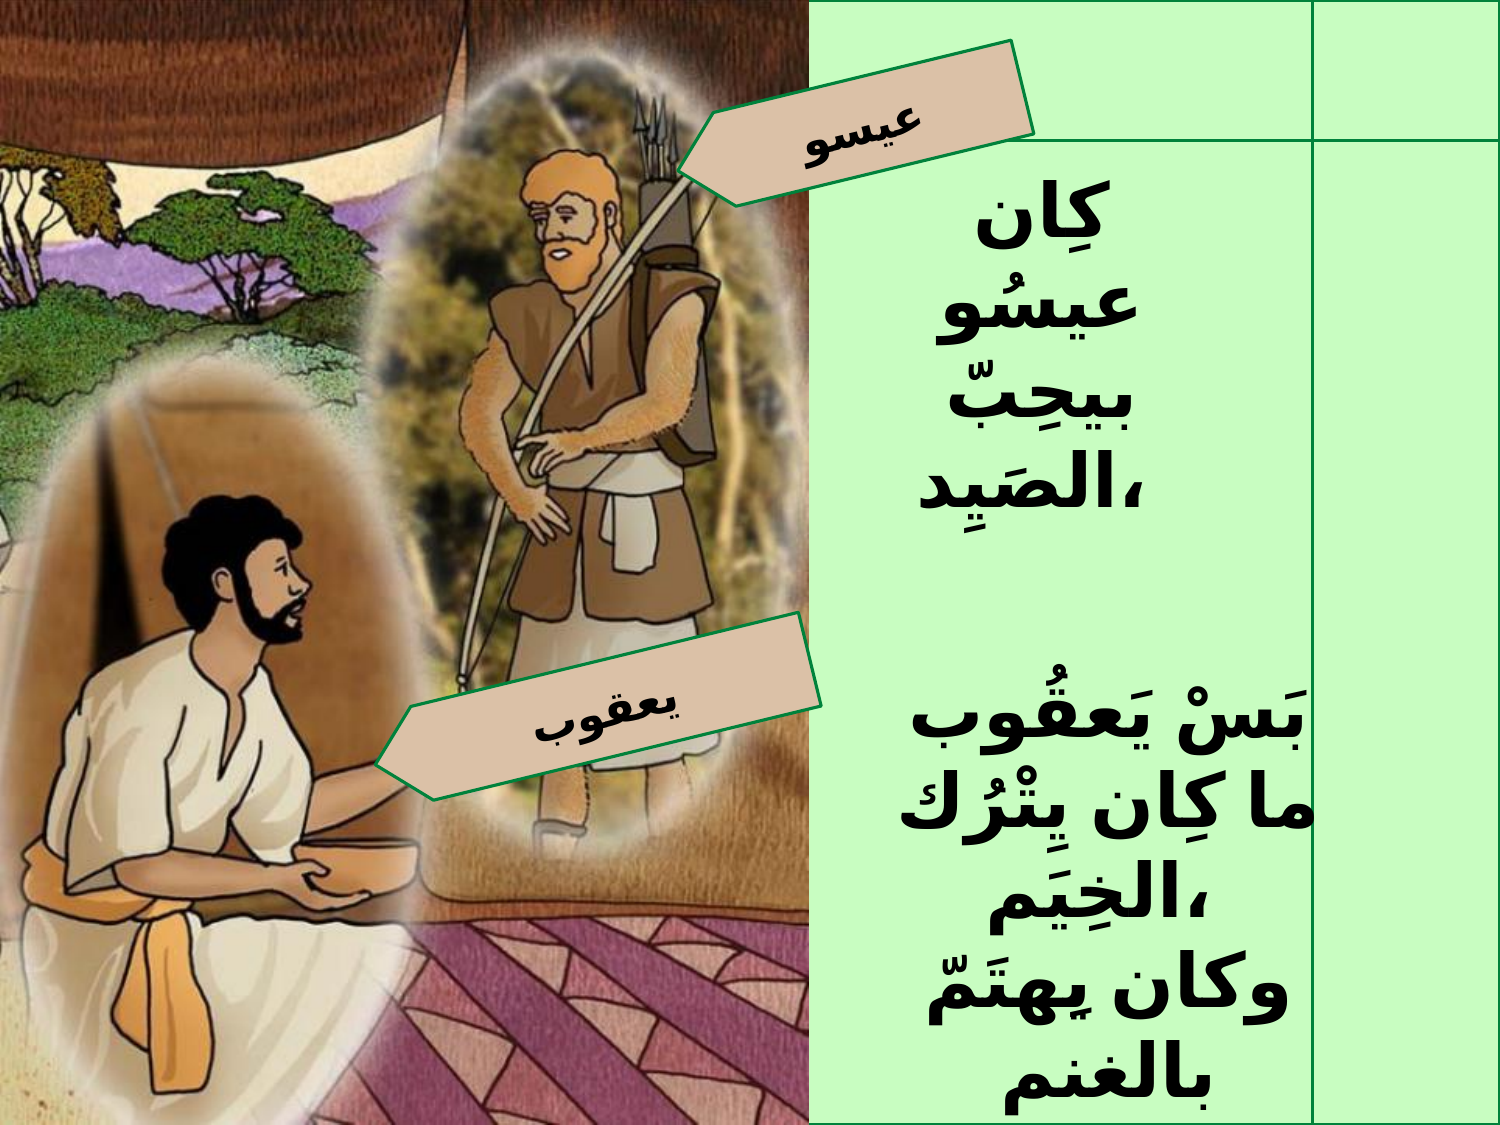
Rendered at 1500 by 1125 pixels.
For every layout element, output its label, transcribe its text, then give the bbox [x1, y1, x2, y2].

text_box .. [810, 0, 1500, 1125]
picture [0, 0, 809, 1125]
text_box كِان عيسُو بيحِبّ الصَيِد، [895, 155, 1189, 531]
text_box يعقوب [813, 665, 823, 710]
text_box عيسو [813, 38, 1036, 190]
text_box بَسْ يَعقُوب ما كِان يِتْرُك الخِيَم، وكان يِهتَمّ بالغنم [860, 655, 1357, 1121]
